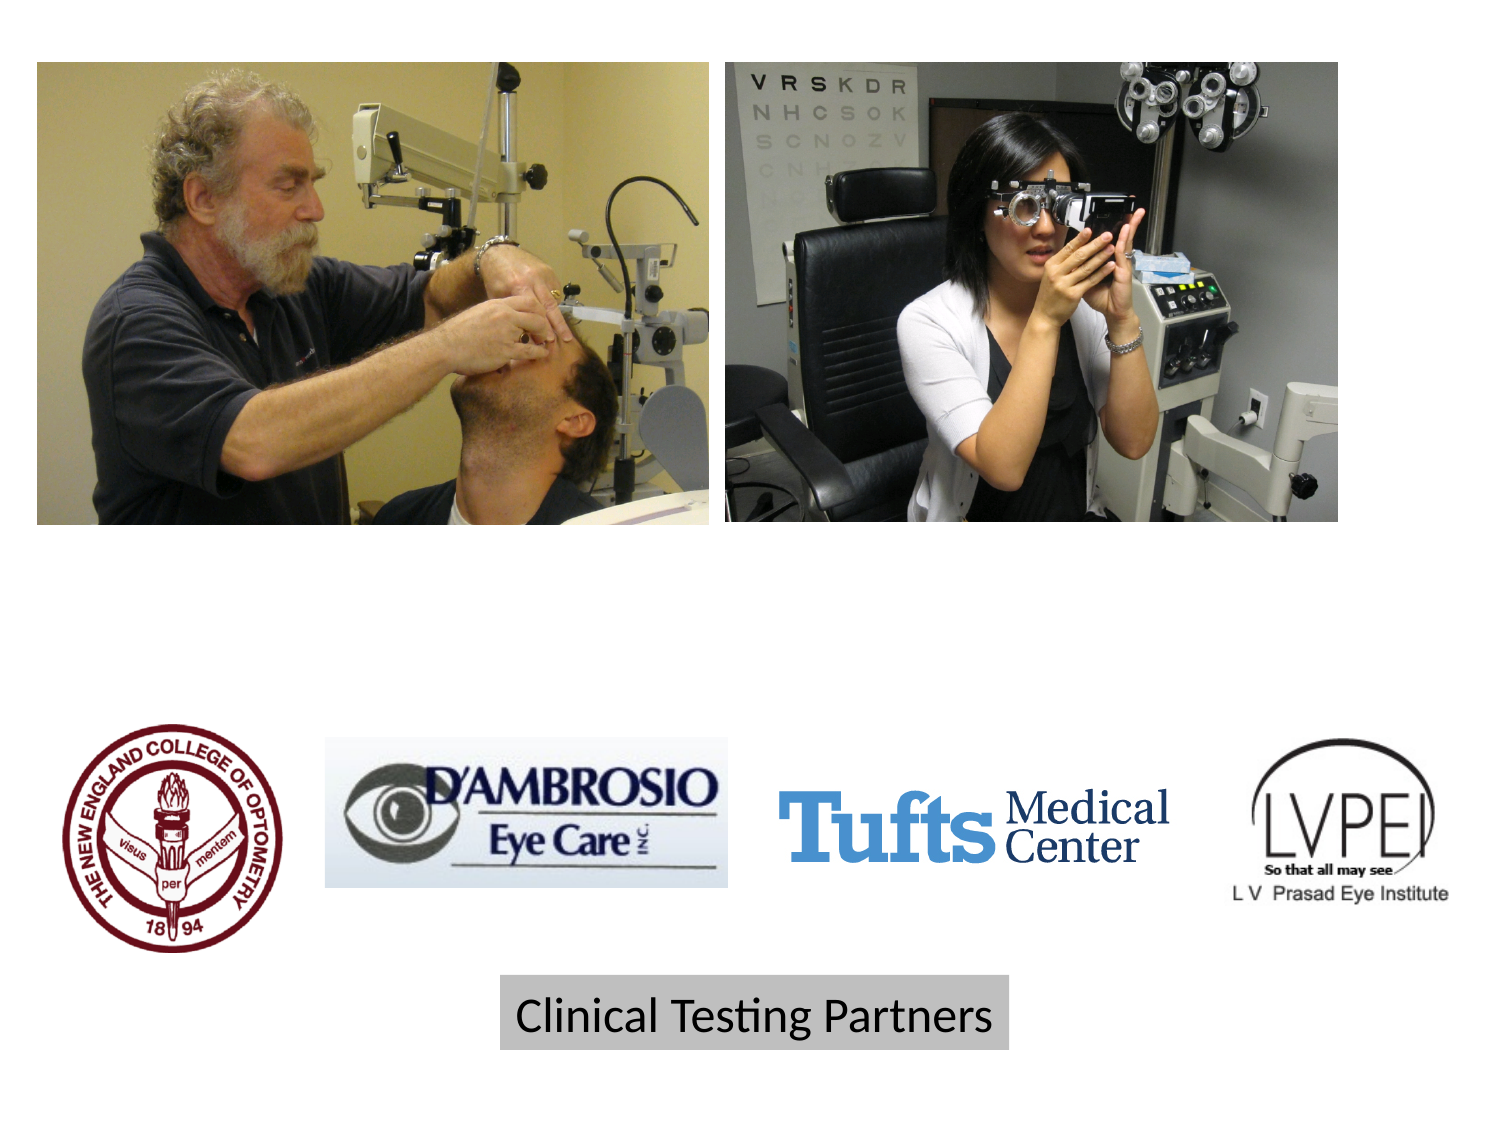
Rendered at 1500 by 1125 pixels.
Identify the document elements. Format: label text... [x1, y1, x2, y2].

picture [37, 62, 709, 526]
picture [62, 724, 729, 953]
picture [762, 774, 1186, 877]
text_box Clinical Testing Partners [500, 974, 1010, 1050]
picture [1224, 737, 1456, 906]
picture [724, 62, 1338, 523]
